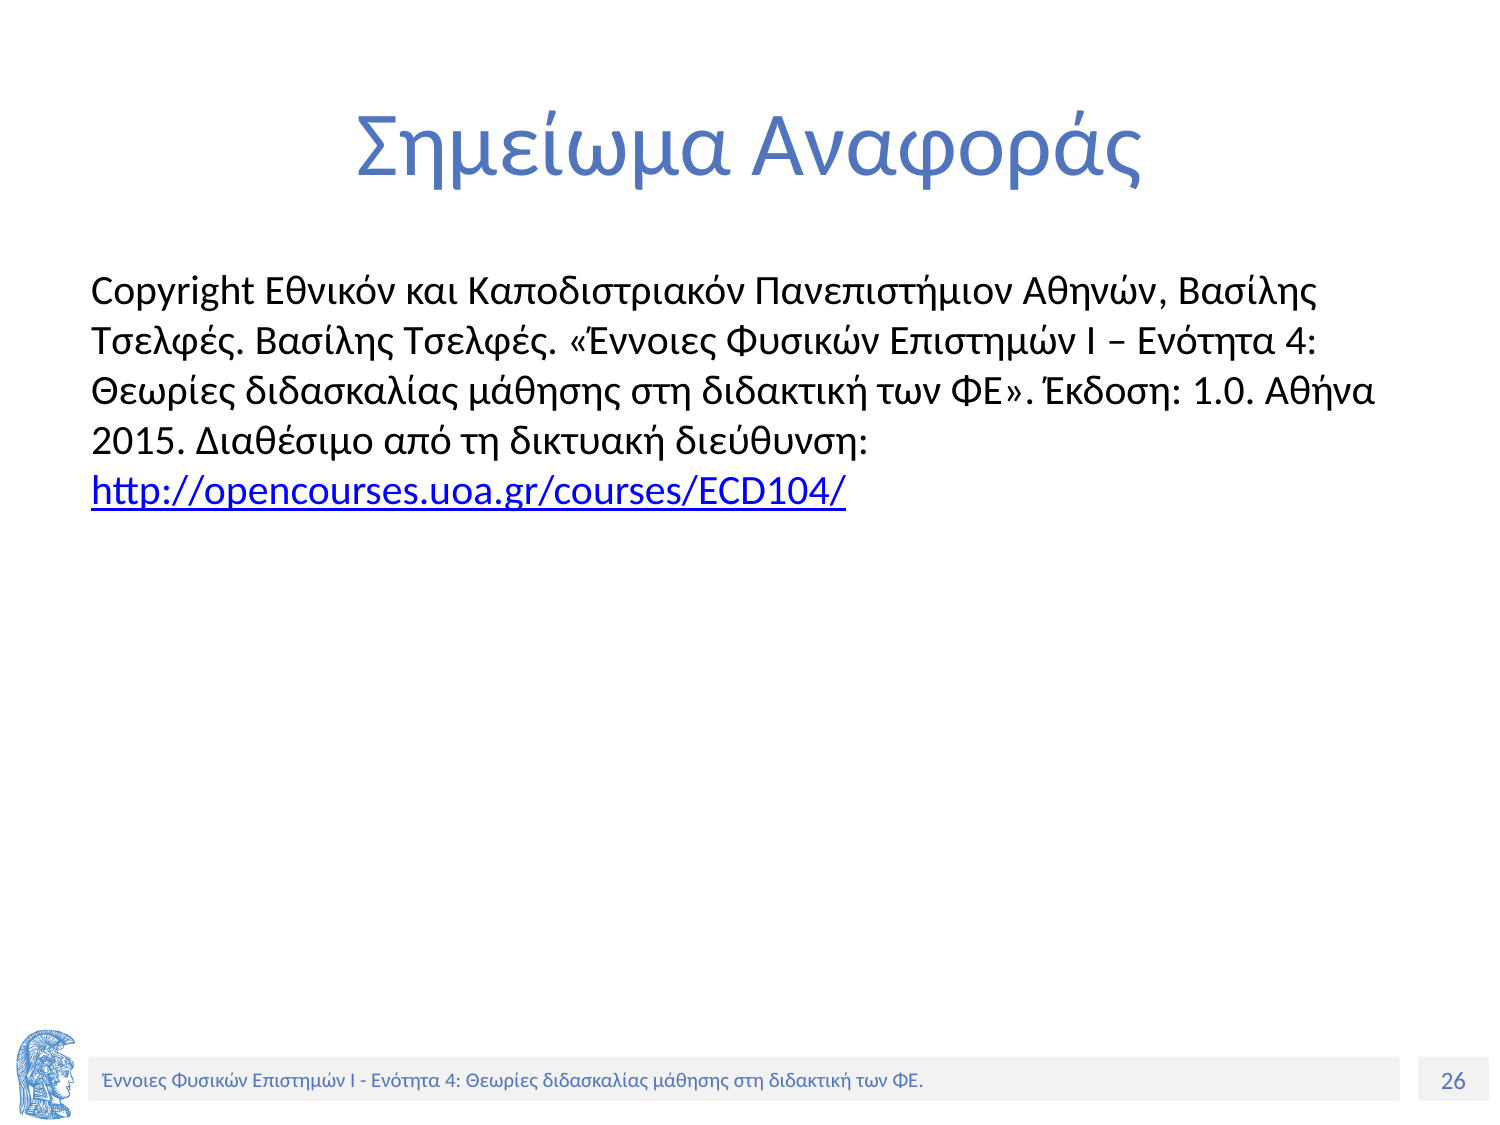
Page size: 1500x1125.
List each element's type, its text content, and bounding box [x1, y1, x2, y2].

title Σημείωμα Αναφοράς [75, 45, 1425, 233]
list Copyright Εθνικόν και Καποδιστριακόν Πανεπιστήμιον Αθηνών, Βασίλης Τσελφές. Βασίλης Τσελφές. «Έννοιες Φυσικών Επιστημών Ι – Ενότητα 4: Θεωρίες διδασκαλίας μάθησης στη διδακτική των ΦΕ». Έκδοση: 1.0. Αθήνα 2015. Διαθέσιμο από τη δικτυακή διεύθυνση: http://opencourses.uoa.gr/courses/ECD104/ [76, 255, 1427, 998]
picture [9, 1026, 81, 1120]
